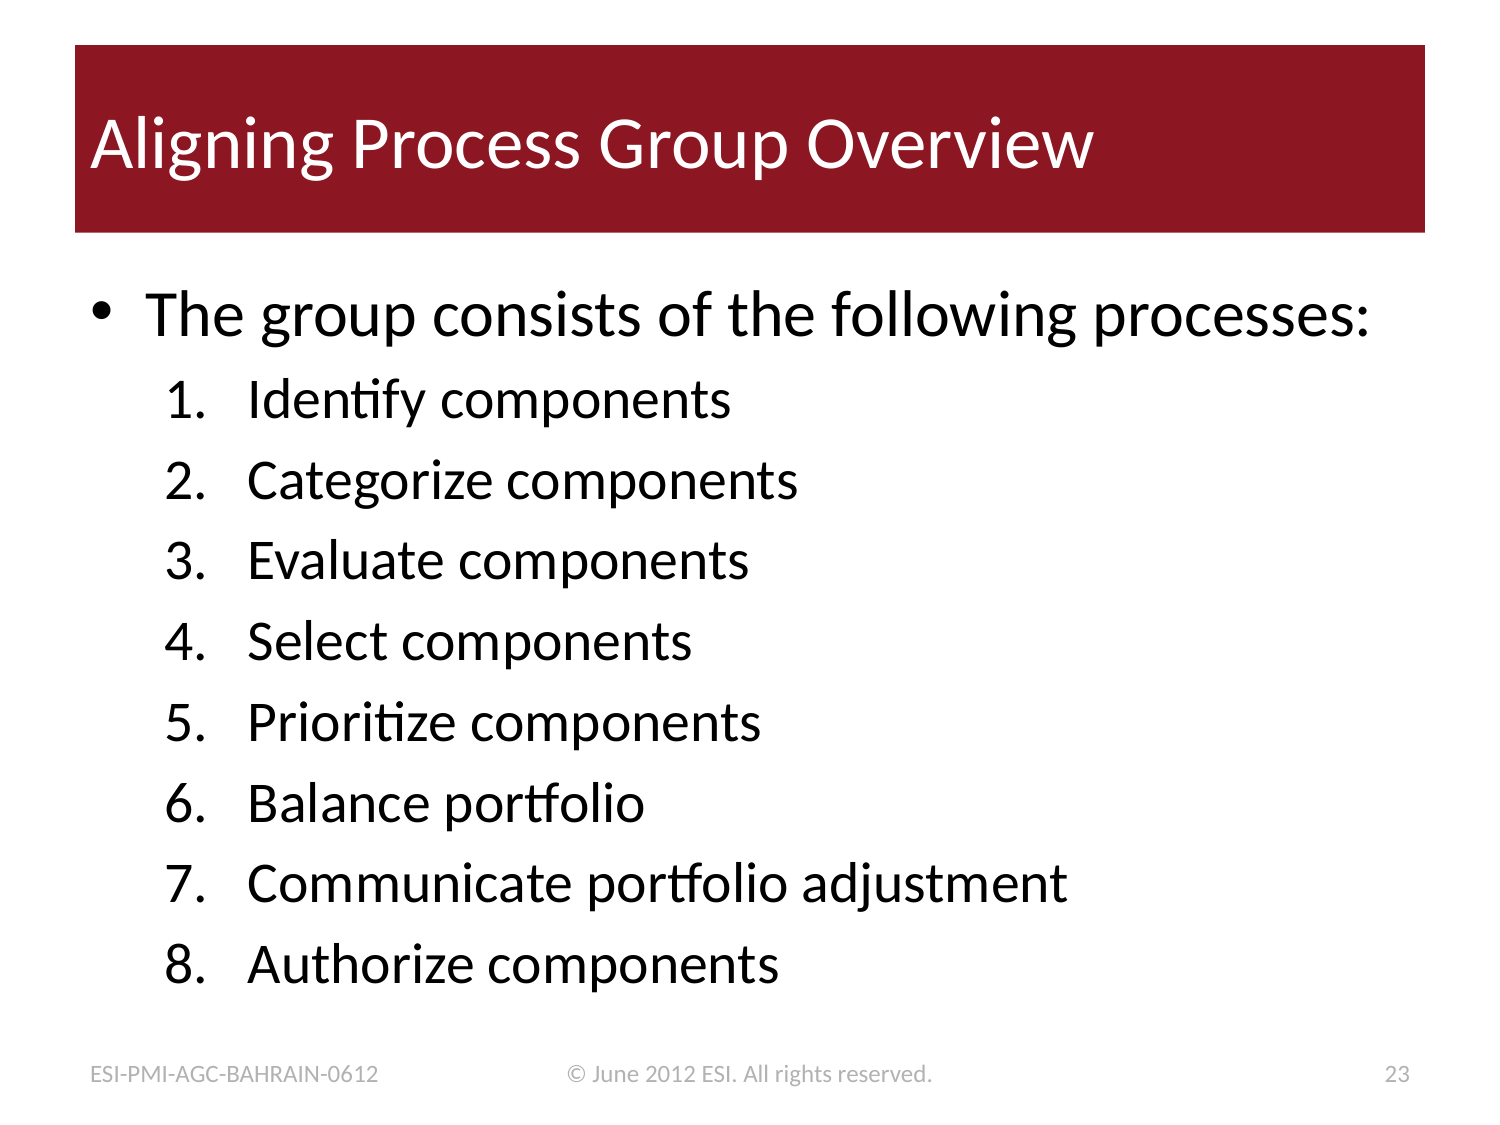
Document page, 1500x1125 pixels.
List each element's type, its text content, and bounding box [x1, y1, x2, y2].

slide_number ESI-PMI-AGC-BAHRAIN-0612 [75, 1042, 425, 1103]
footer © June 2012 ESI. All rights reserved. [512, 1042, 988, 1103]
title Aligning Process Group Overview [75, 45, 1425, 233]
slide_number 23 [1074, 1042, 1425, 1103]
list The group consists of the following processes: Identify components Categorize components Evaluate components Select components Prioritize components Balance portfolio Communicate portfolio adjustment Authorize components [75, 262, 1425, 1005]
